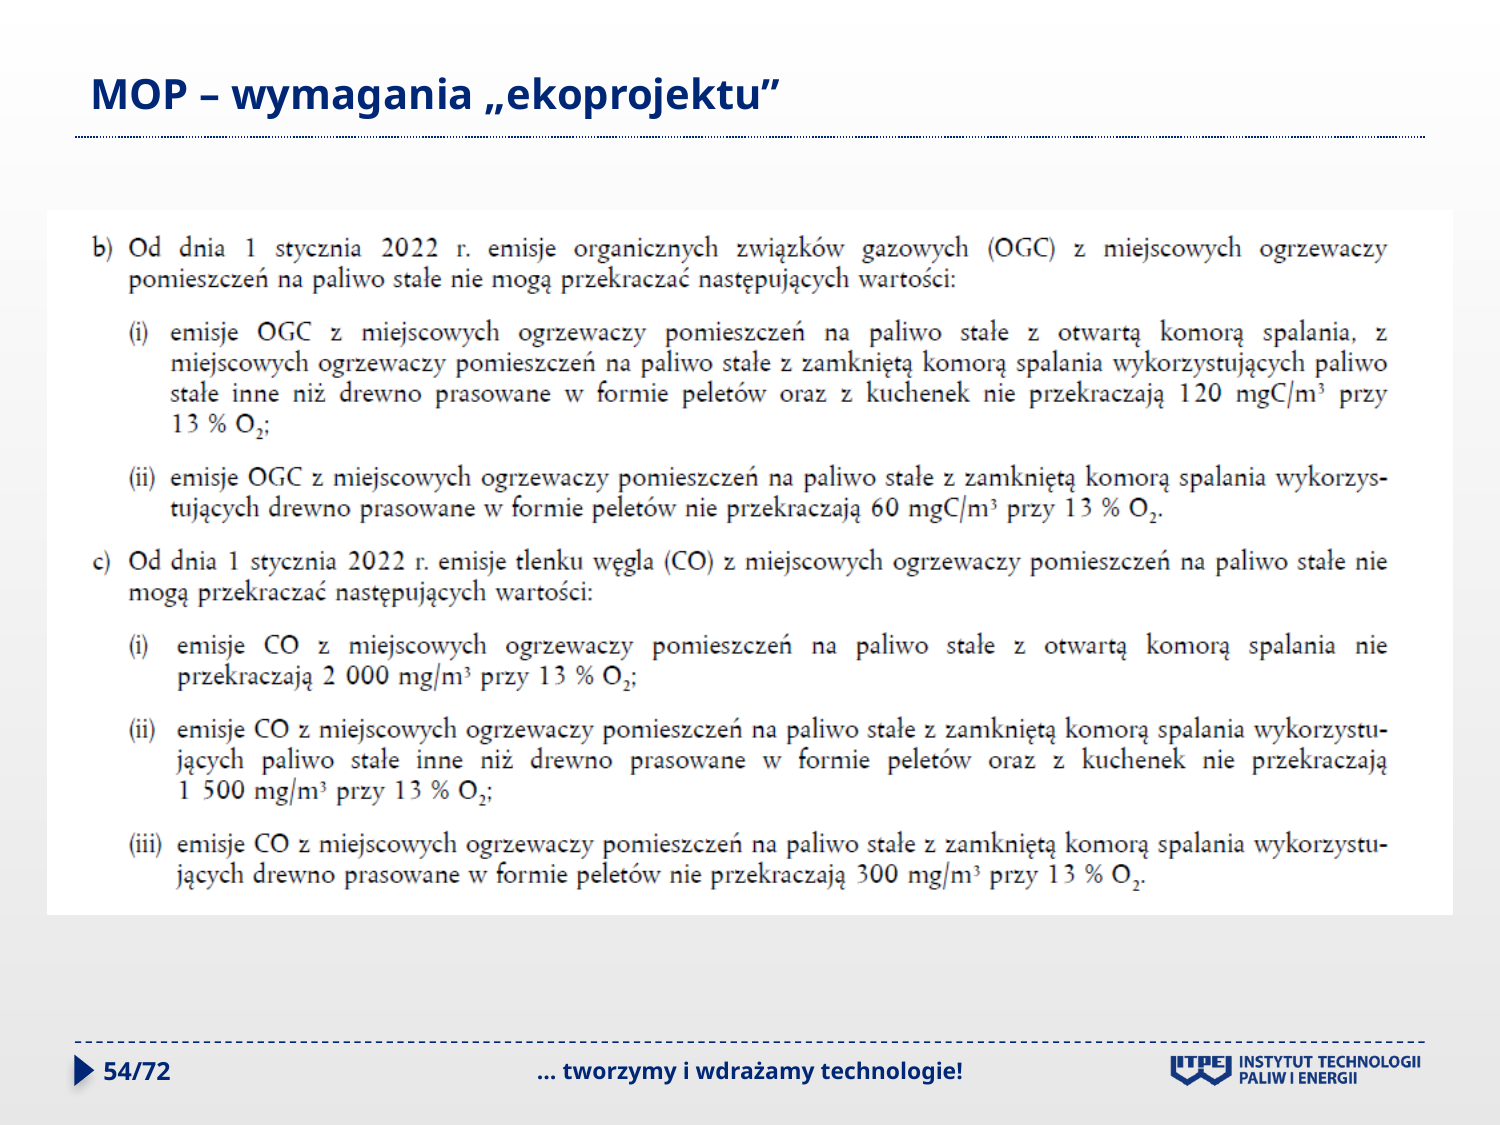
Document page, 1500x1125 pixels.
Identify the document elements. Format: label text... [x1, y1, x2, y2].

title MOP – wymagania „ekoprojektu” [75, 7, 1425, 126]
picture [46, 210, 1454, 915]
picture [1165, 1050, 1425, 1091]
